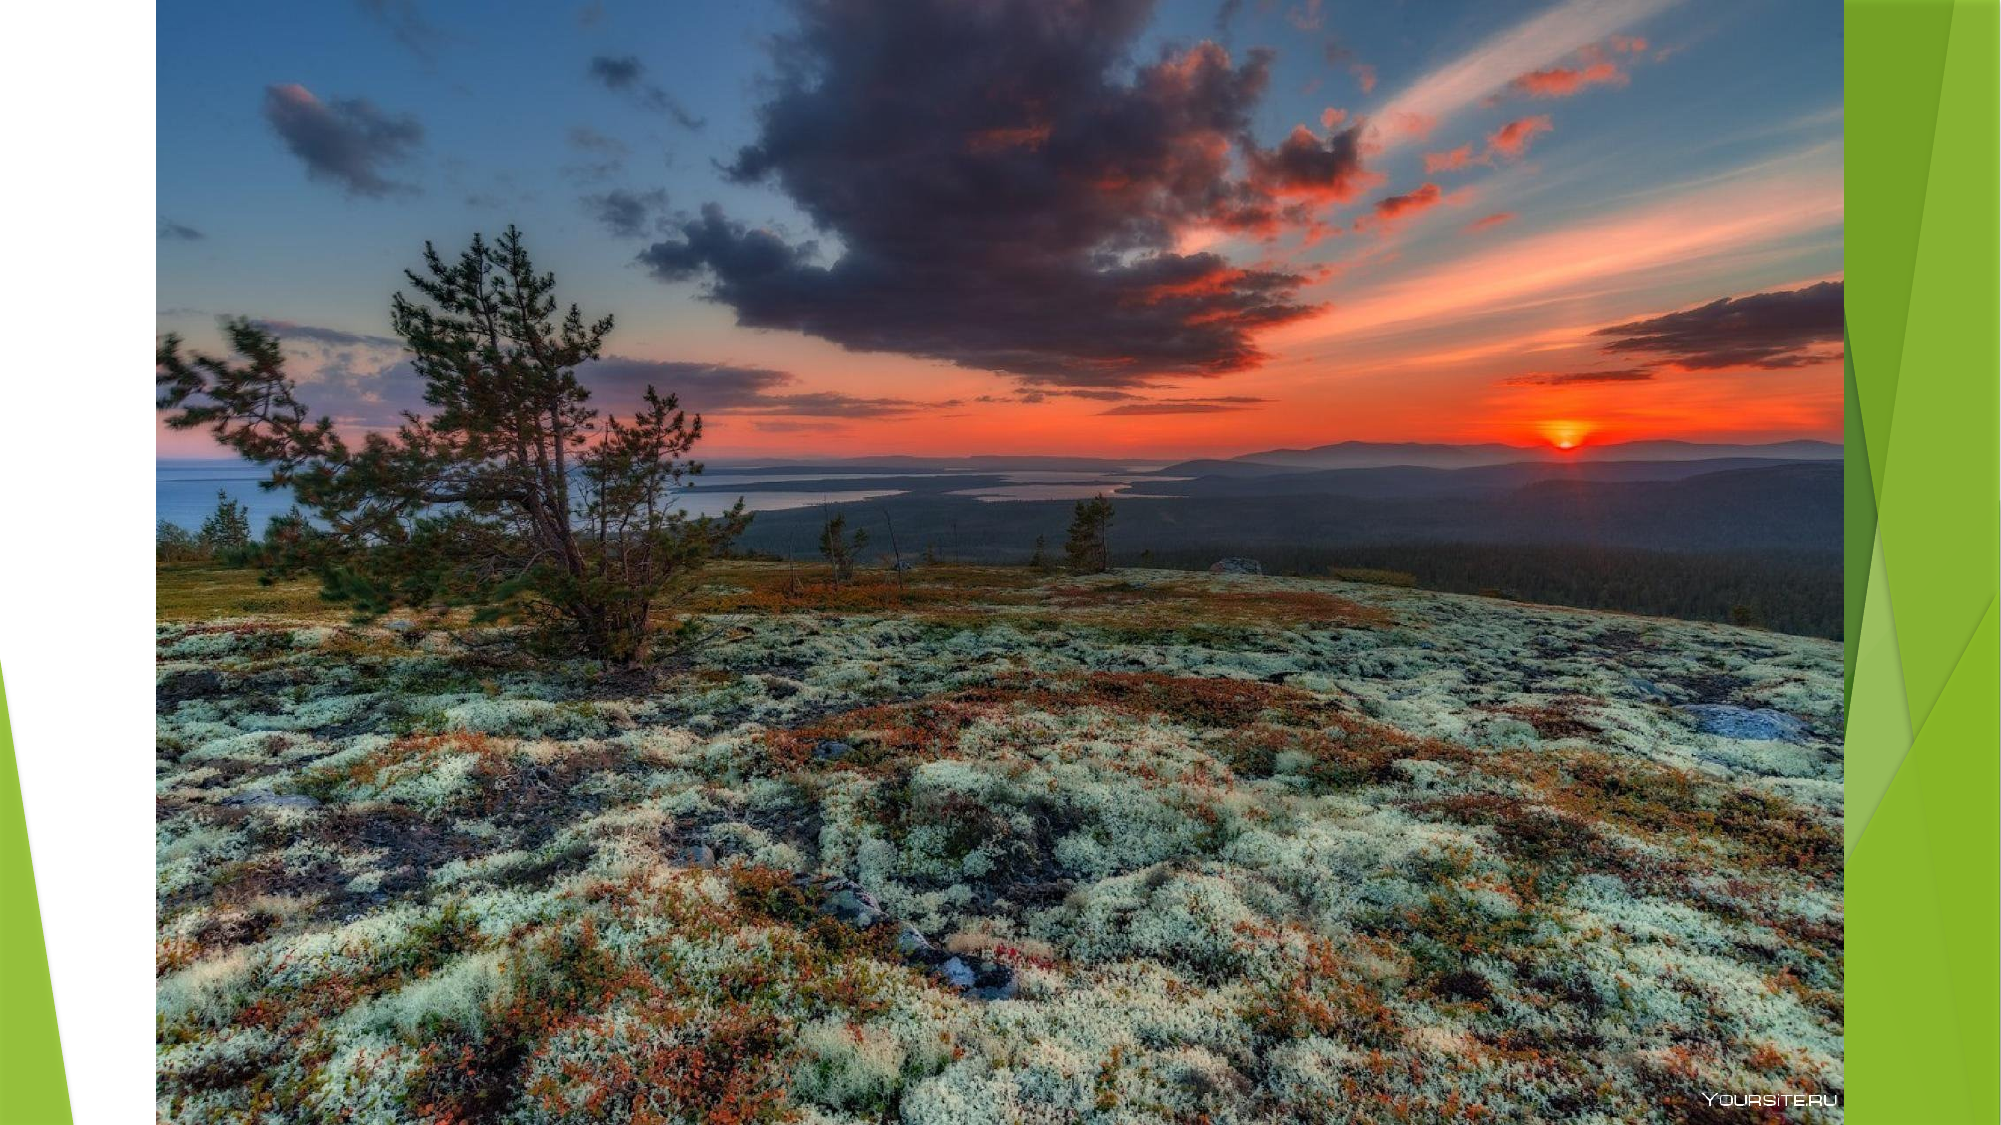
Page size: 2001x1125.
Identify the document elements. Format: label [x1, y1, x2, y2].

picture [155, 0, 1845, 1125]
